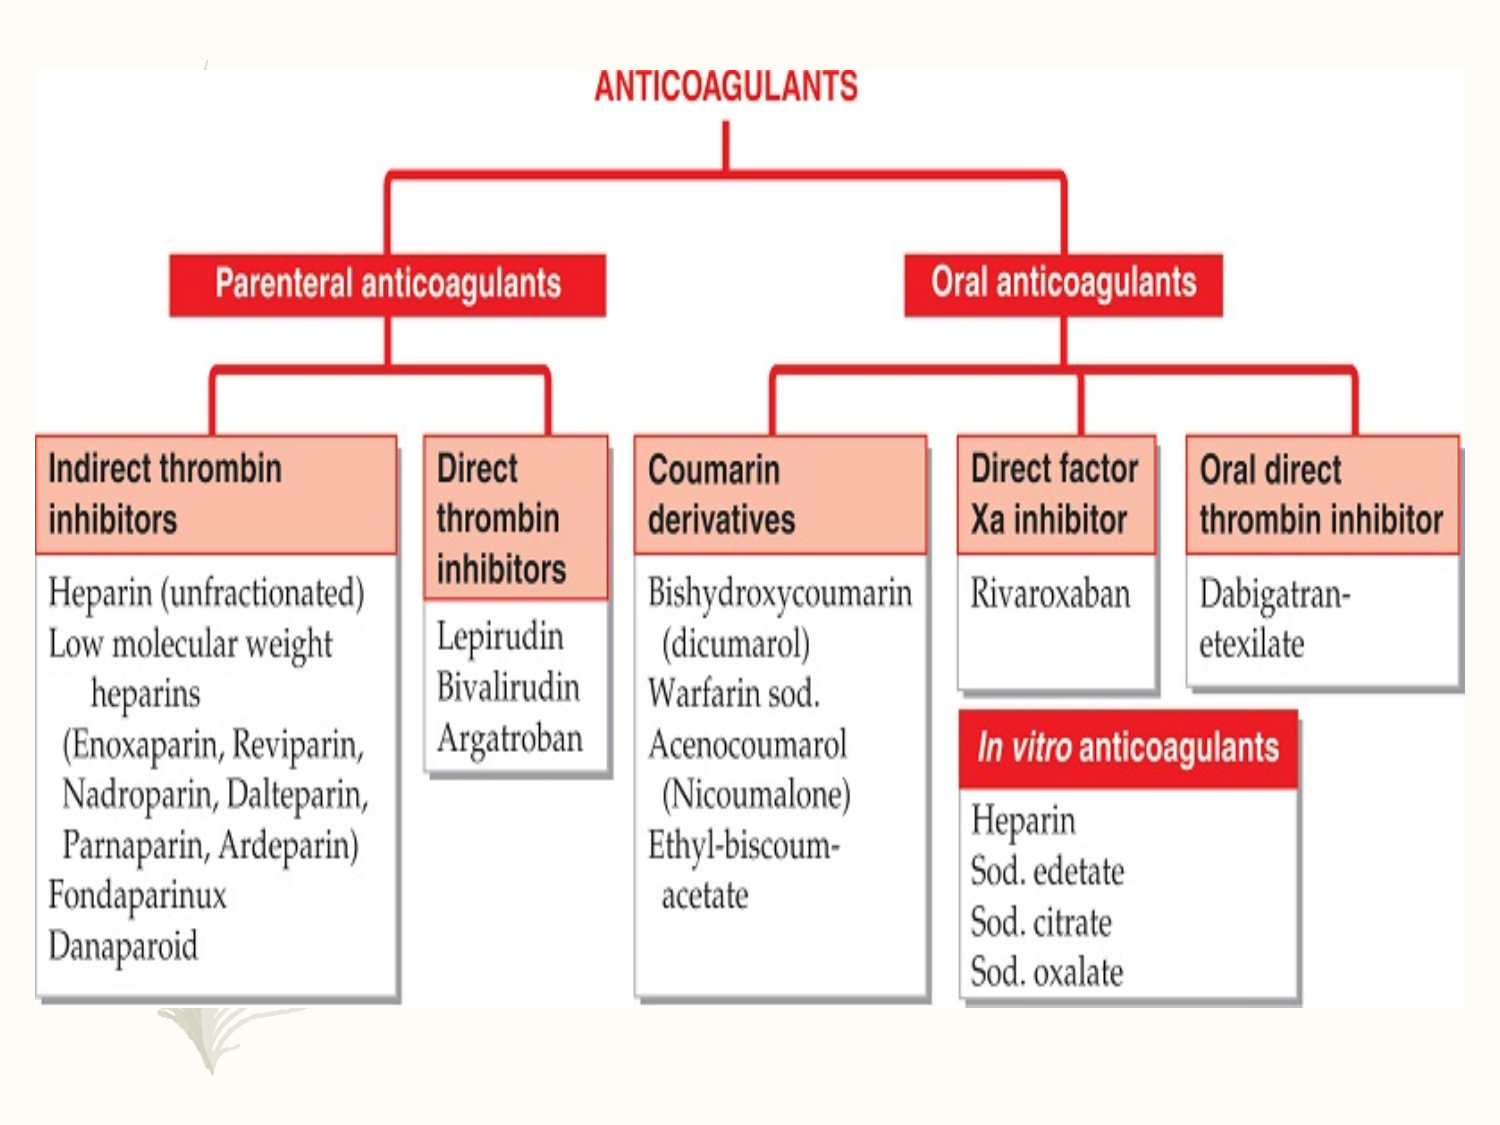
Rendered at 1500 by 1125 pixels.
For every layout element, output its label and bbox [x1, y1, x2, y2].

list [34, 70, 1466, 1009]
